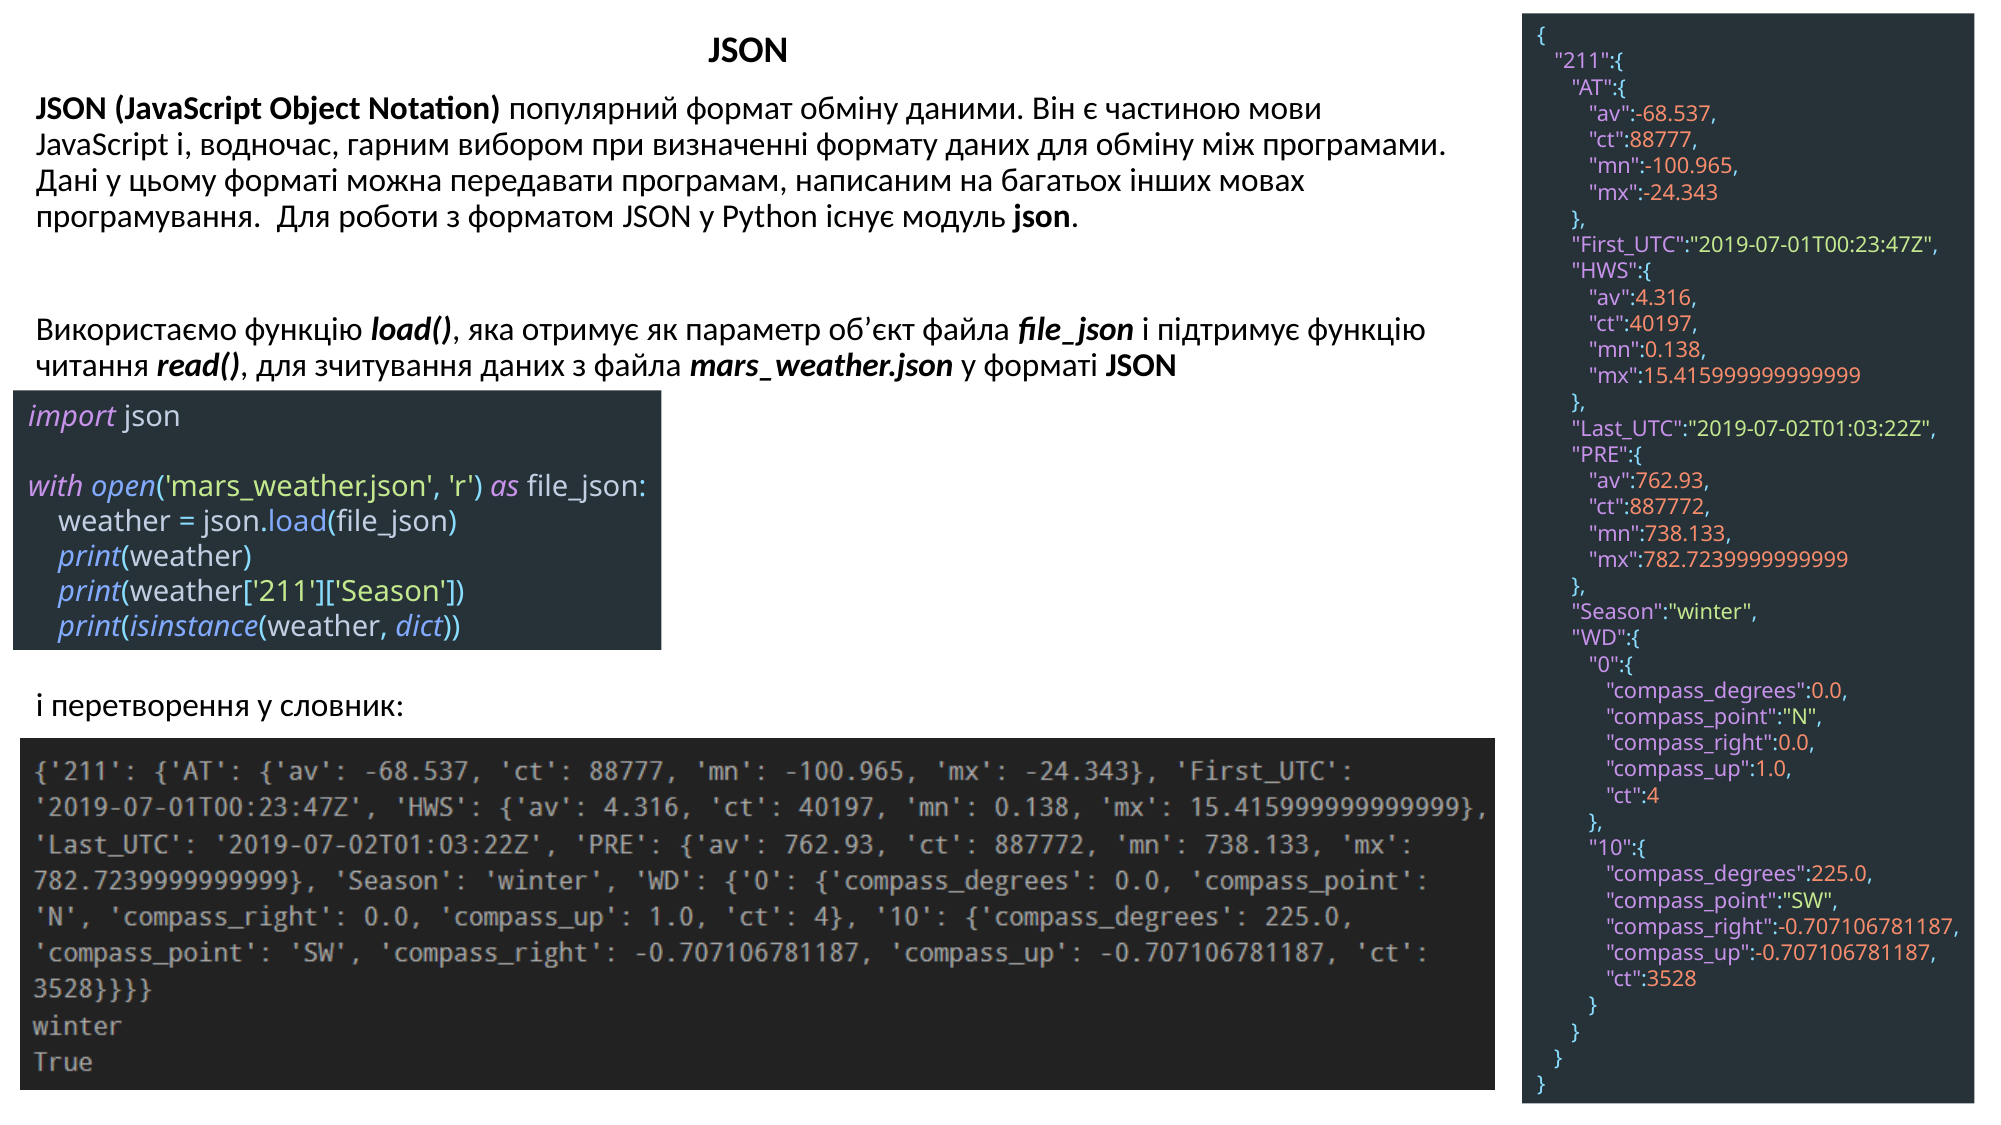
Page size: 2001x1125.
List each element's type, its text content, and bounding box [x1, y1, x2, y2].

text_box { "211":{ "AT":{ "av":-68.537, "ct":88777, "mn":-100.965, "mx":-24.343 }, "First_UTC":"2019-07-01T00:23:47Z", "HWS":{ "av":4.316, "ct":40197, "mn":0.138, "mx":15.415999999999999 }, "Last_UTC":"2019-07-02T01:03:22Z", "PRE":{ "av":762.93, "ct":887772, "mn":738.133, "mx":782.7239999999999 }, "Season":"winter", "WD":{ "0":{ "compass_degrees":0.0, "compass_point":"N", "compass_right":0.0, "compass_up":1.0, "ct":4 }, "10":{ "compass_degrees":225.0, "compass_point":"SW", "compass_right":-0.707106781187, "compass_up":-0.707106781187, "ct":3528 } } } } [1522, 13, 1975, 1104]
list JSON JSON (JavaScript Object Notation) популярний формат обміну даними. Він є частиною мови JavaScript і, водночас, гарним вибором при визначенні формату даних для обміну між програмами. Дані у цьому форматі можна передавати програмам, написаним на багатьох інших мовах програмування. Для роботи з форматом JSON у Python існує модуль json. Використаємо функцію load(), яка отримує як параметр об’єкт файла file_json і підтримує функцію читання read(), для зчитування даних з файла mars_weather.json у форматі JSON і перетворення у словник: [20, 22, 1477, 738]
text_box import json with open('mars_weather.json', 'r') as file_json: weather = json.load(file_json) print(weather) print(weather['211']['Season']) print(isinstance(weather, dict)) [13, 390, 662, 650]
picture [20, 738, 1495, 1091]
